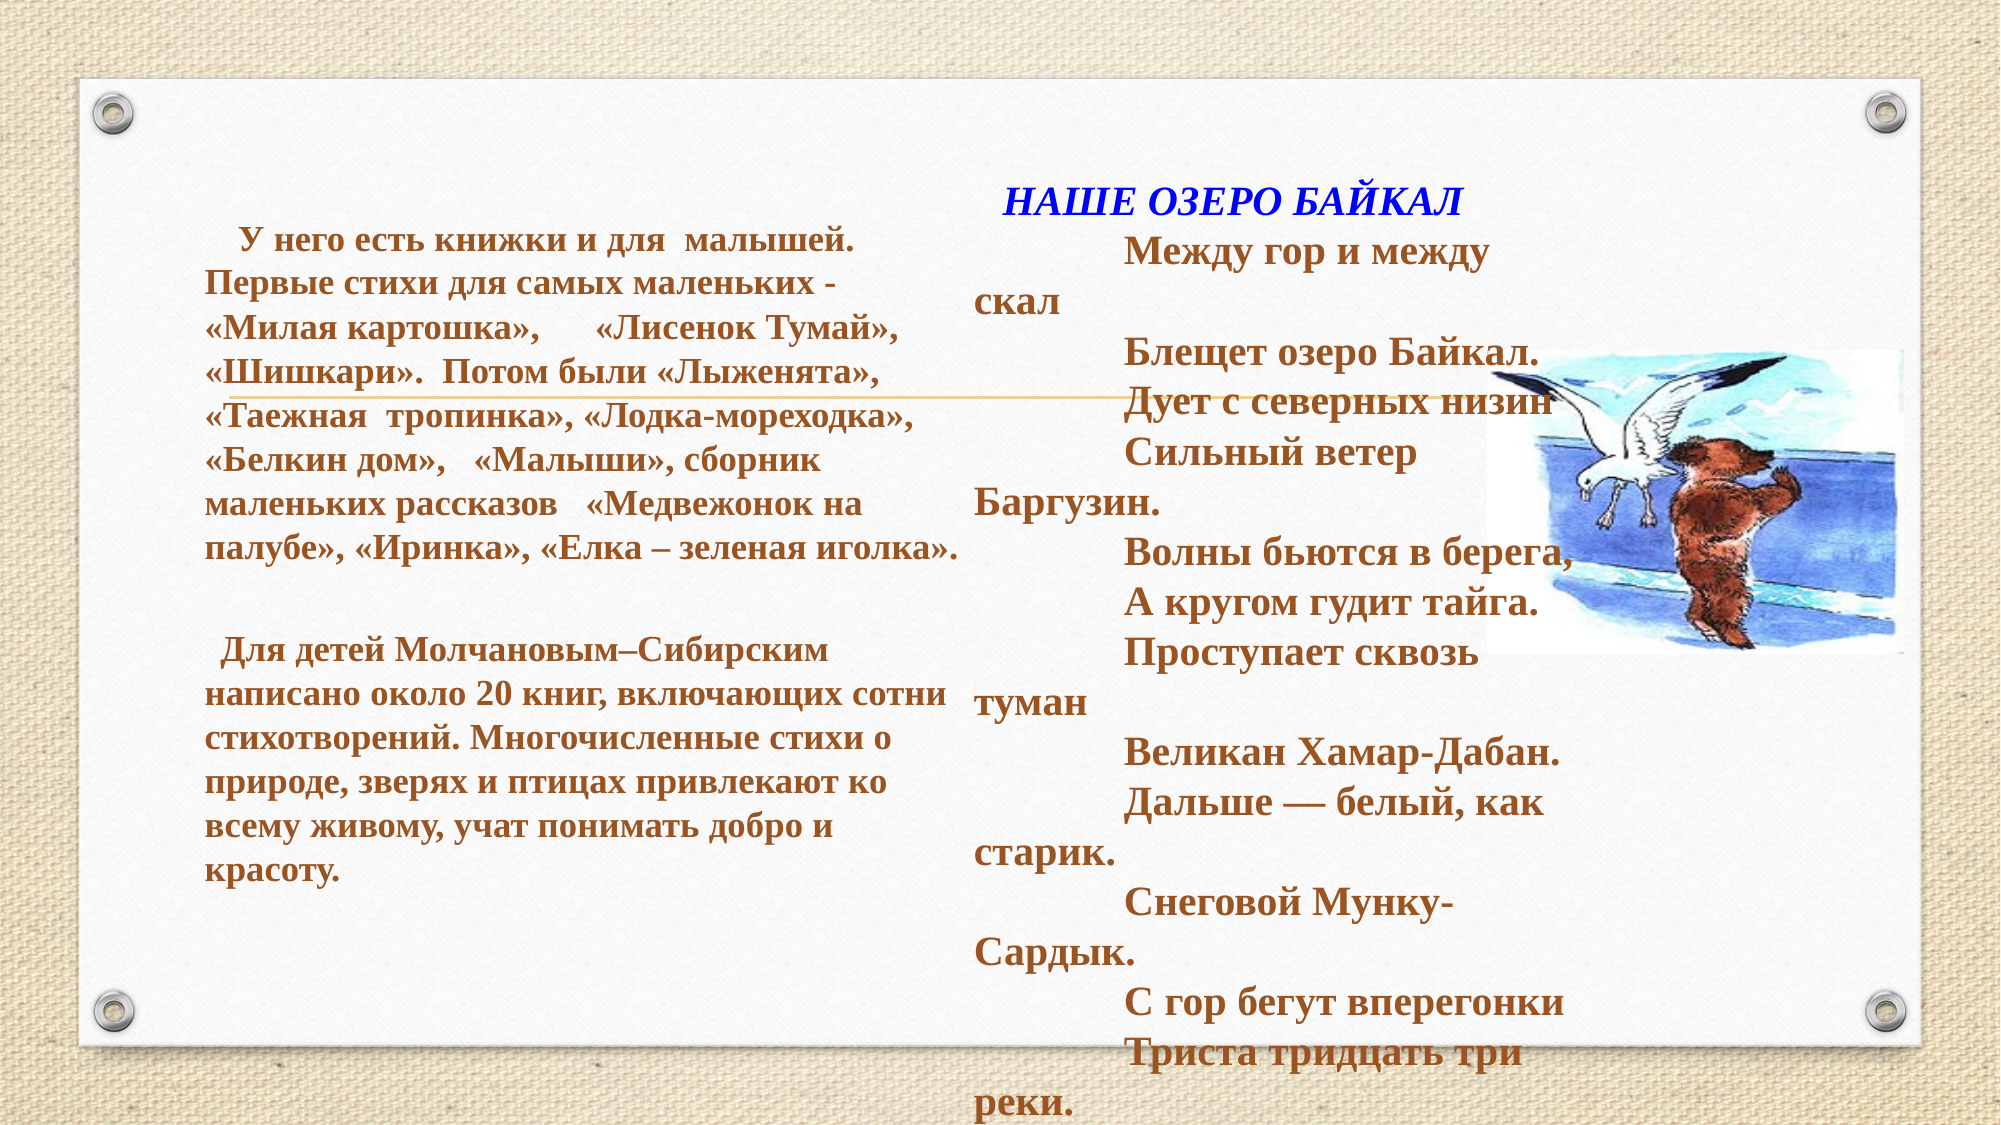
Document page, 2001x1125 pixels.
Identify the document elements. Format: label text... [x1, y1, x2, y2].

list У него есть книжки и для малышей. Первые стихи для самых маленьких - «Милая картошка», «Лисенок Тумай», «Шишкари». Потом были «Лыженята», «Таежная тропинка», «Лодка-мореходка», «Белкин дом», «Малыши», сборник маленьких рассказов «Медвежонок на палубе», «Иринка», «Елка – зеленая иголка». Для детей Молчановым–Сибирским написано около 20 книг, включающих сотни стихотворений. Многочисленные стихи о природе, зверях и птицах привлекают ко всему живому, учат понимать добро и красоту. [150, 167, 914, 970]
text_box НАШЕ ОЗЕРО БАЙКАЛ Между гор и между скал Блещет озеро Байкал. Дует с северных низин Сильный ветер Баргузин. Волны бьются в берега, А кругом гудит тайга. Проступает сквозь туман Великан Хамар-Дабан. Дальше — белый, как старик. Снеговой Мунку-Сардык. С гор бегут вперегонки Триста тридцать три реки. А в средине — между скал — Блещет озеро Байкал. [914, 165, 1593, 1125]
picture [0, 0, 2001, 1125]
